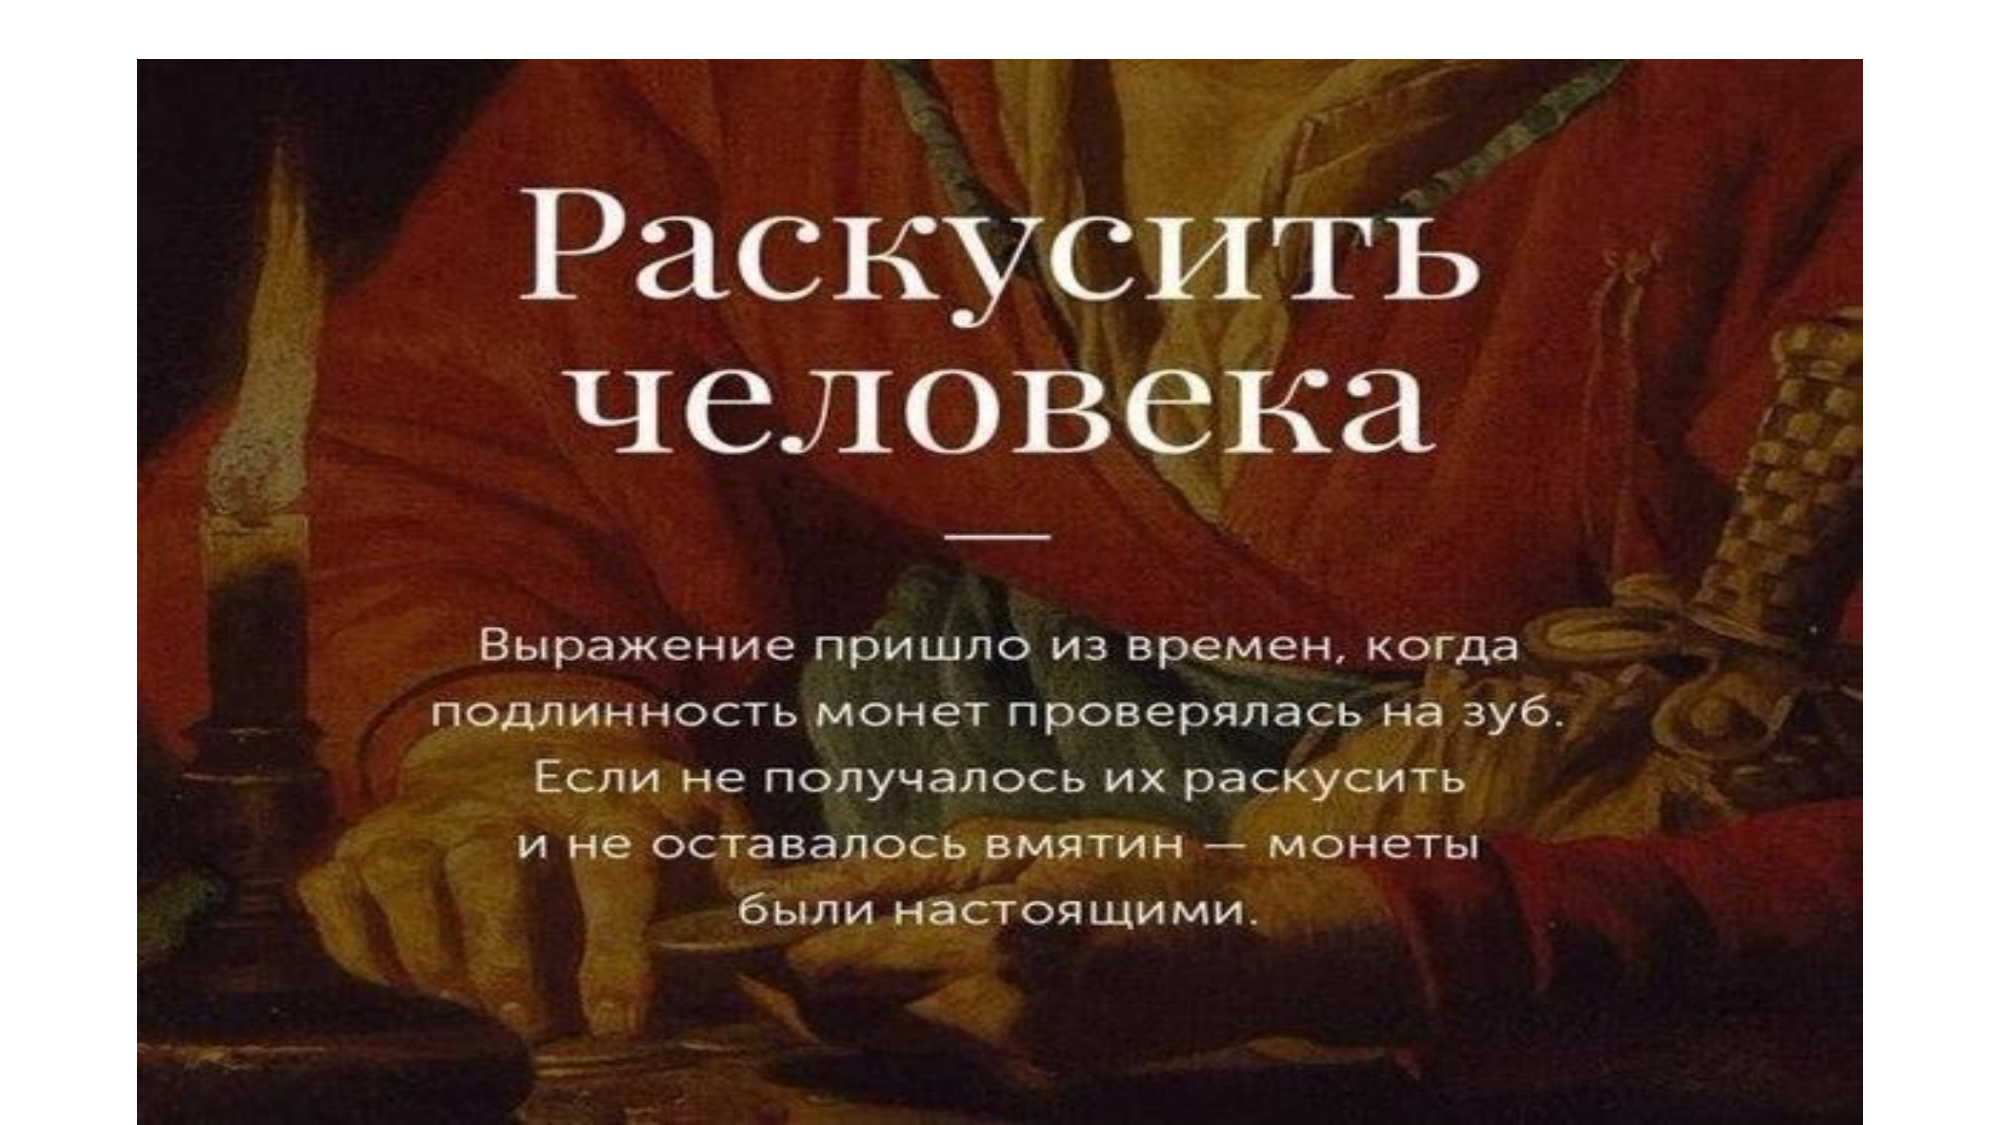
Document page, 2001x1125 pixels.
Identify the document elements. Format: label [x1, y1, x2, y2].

list [137, 59, 1863, 1125]
